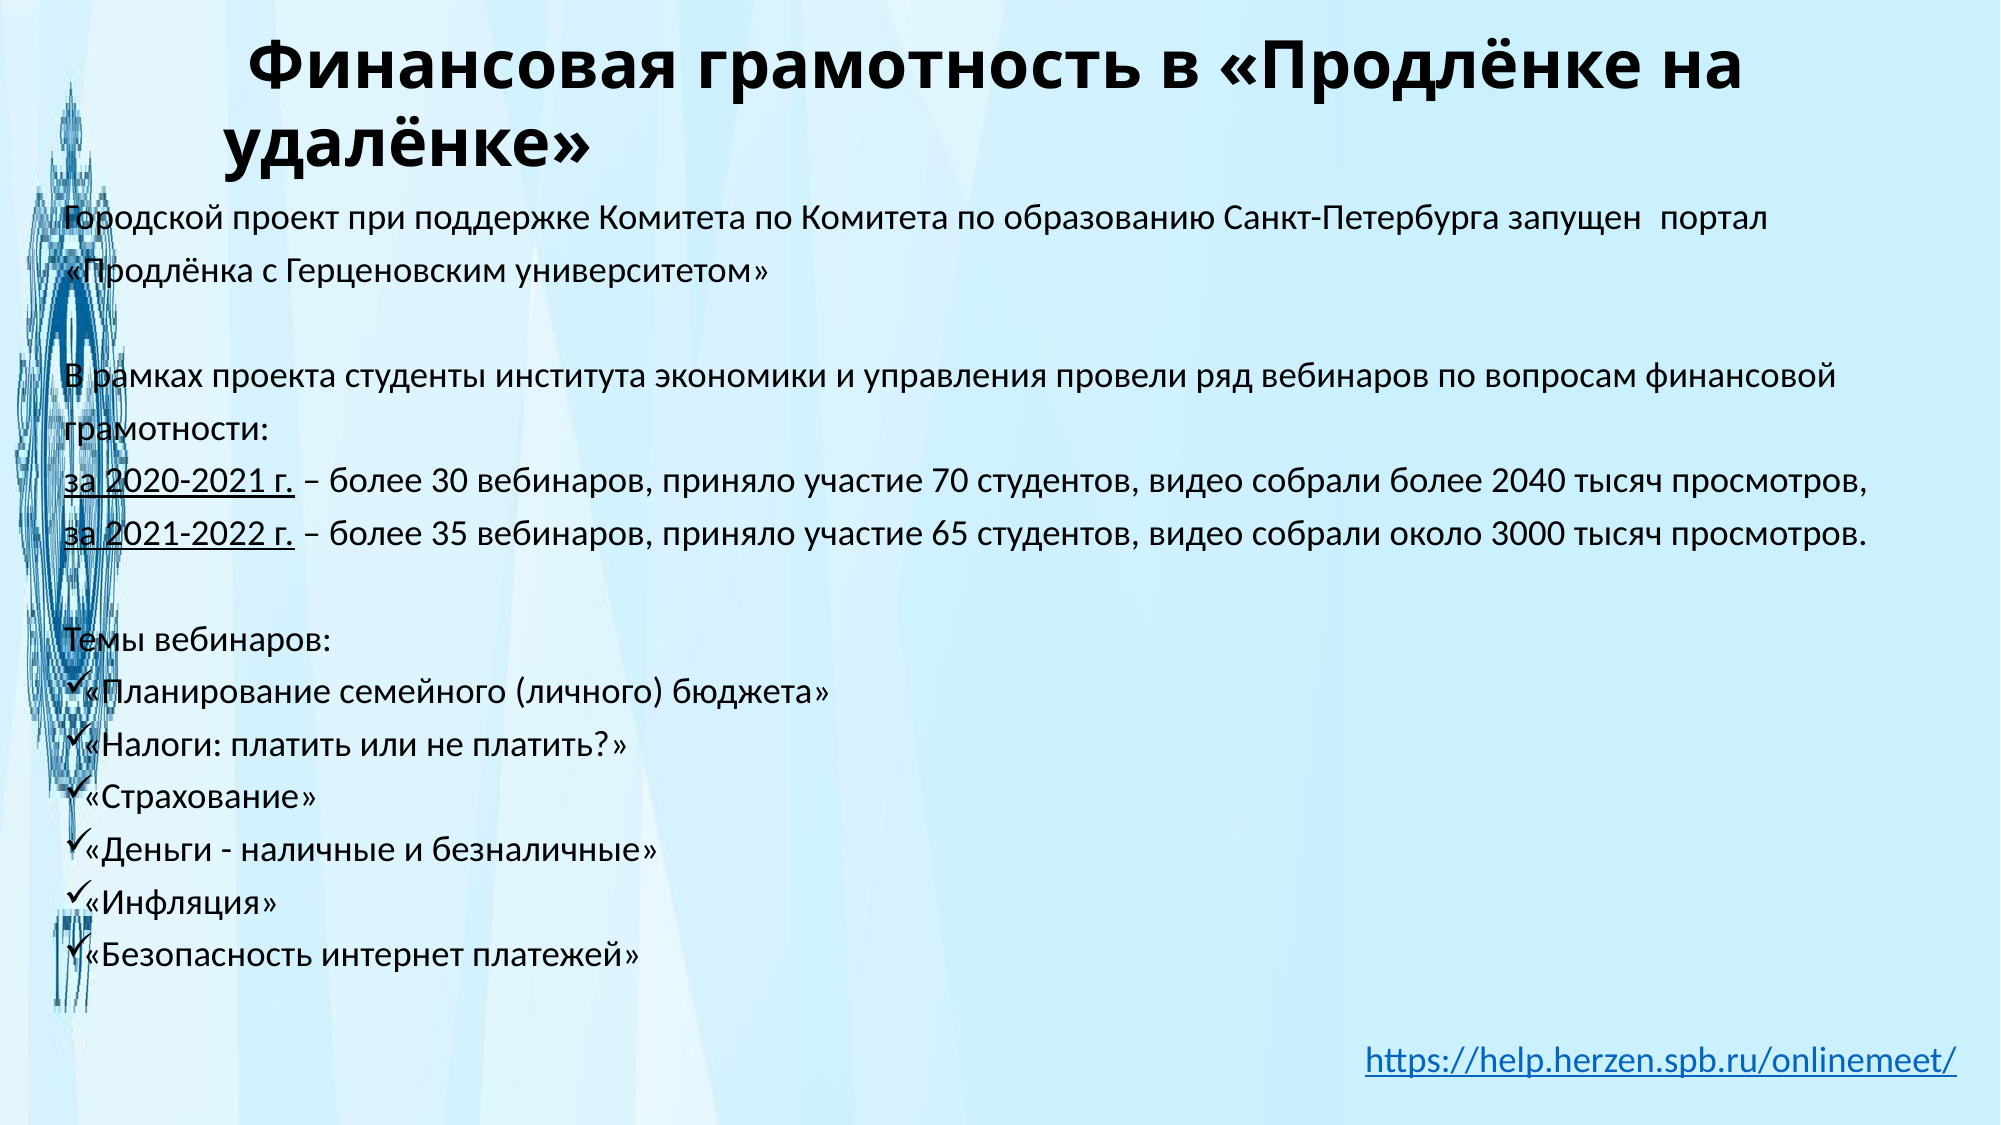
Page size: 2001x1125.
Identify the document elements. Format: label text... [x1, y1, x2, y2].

title Финансовая грамотность в «Продлёнке на удалёнке» [209, 33, 1934, 157]
picture [0, 0, 2001, 1125]
list Городской проект при поддержке Комитета по Комитета по образованию Санкт-Петербурга запущен портал «Продлёнка с Герценовским университетом» В рамках проекта студенты института экономики и управления провели ряд вебинаров по вопросам финансовой грамотности: за 2020-2021 г. – более 30 вебинаров, приняло участие 70 студентов, видео собрали более 2040 тысяч просмотров, за 2021-2022 г. – более 35 вебинаров, приняло участие 65 студентов, видео собрали около 3000 тысяч просмотров. Темы вебинаров: «Планирование семейного (личного) бюджета» «Налоги: платить или не платить?» «Страхование» «Деньги - наличные и безналичные» «Инфляция» «Безопасность интернет платежей» https://help.herzen.spb.ru/onlinemeet/ [48, 176, 1973, 1092]
